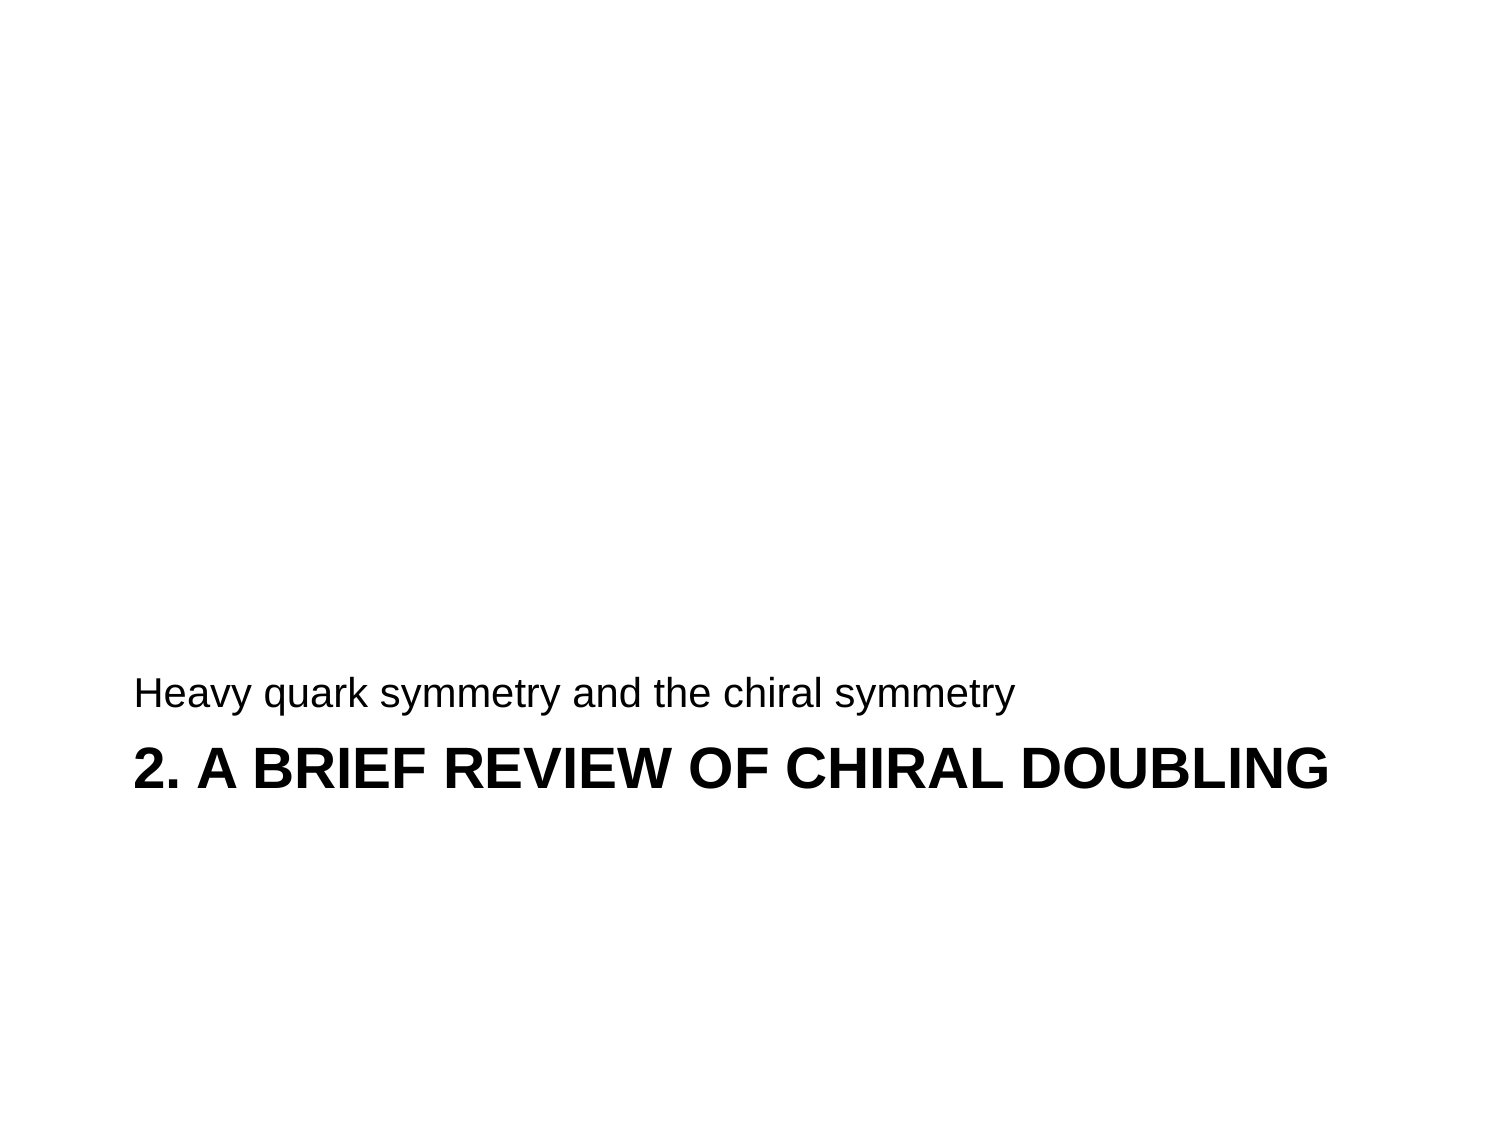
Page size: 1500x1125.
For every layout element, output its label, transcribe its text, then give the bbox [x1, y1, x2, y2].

list Heavy quark symmetry and the chiral symmetry [118, 476, 1394, 724]
title 2. A Brief review of chiral doubling [118, 724, 1394, 947]
